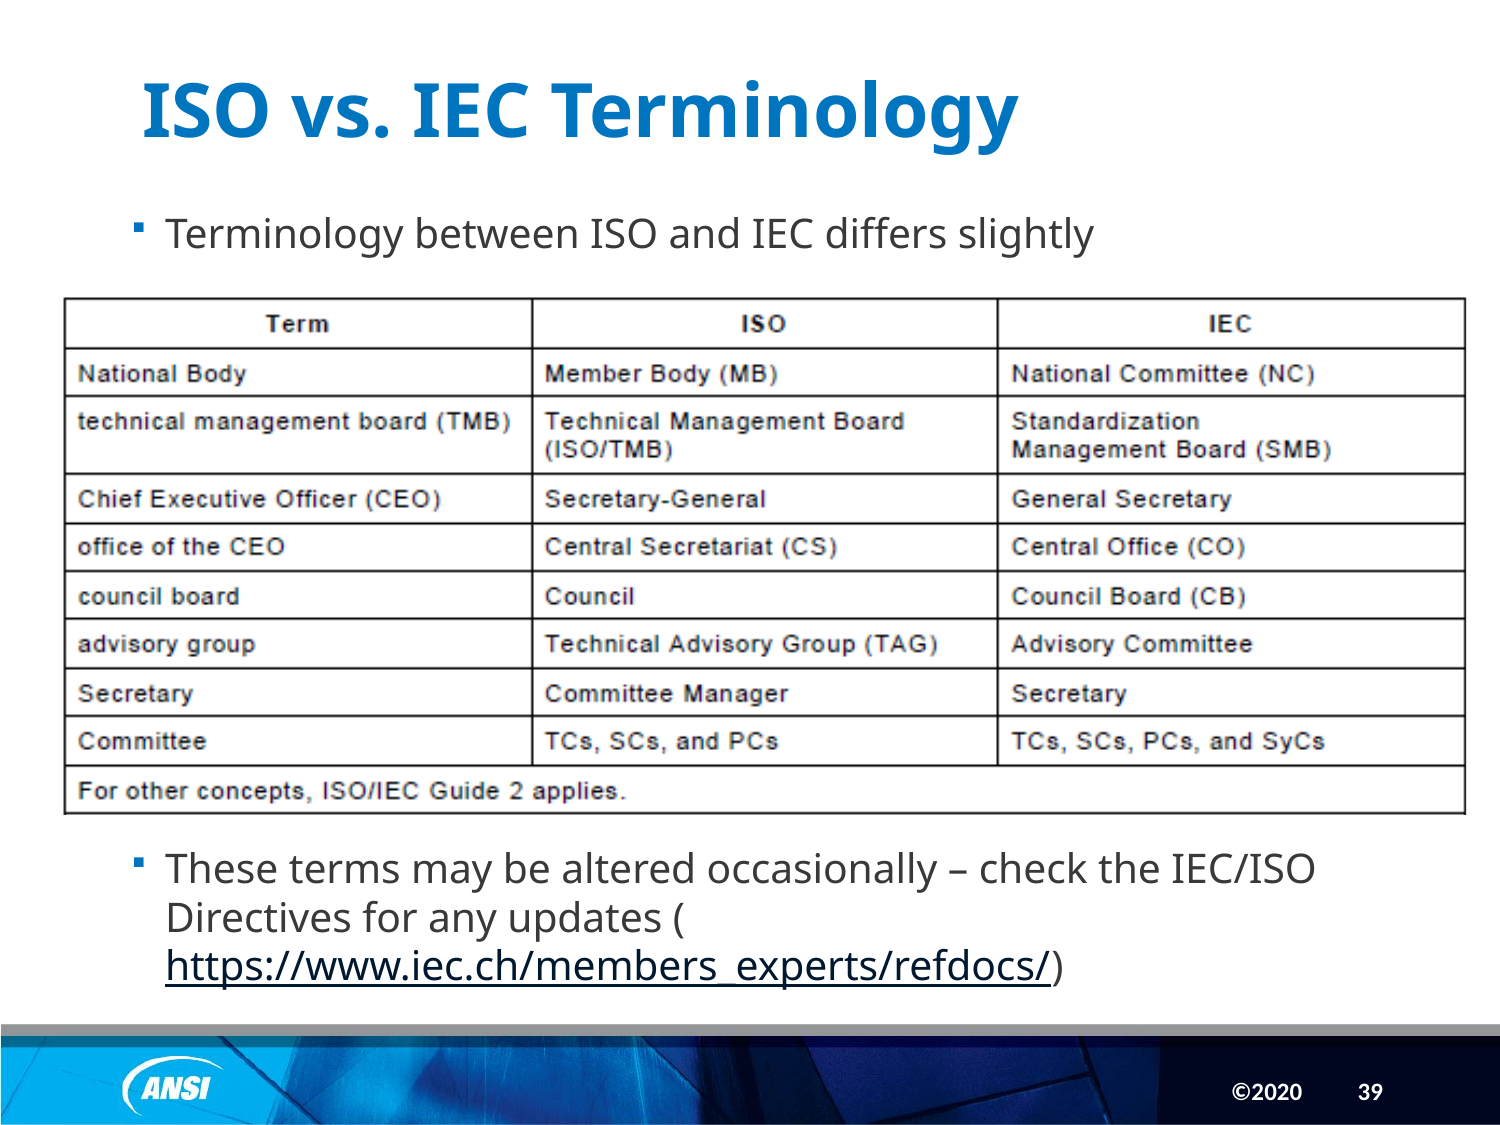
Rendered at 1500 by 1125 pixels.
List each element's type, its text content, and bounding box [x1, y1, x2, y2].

picture [0, 0, 1500, 1125]
slide_number 39 [1322, 1060, 1399, 1121]
list Terminology between ISO and IEC differs slightly These terms may be altered occasionally – check the IEC/ISO Directives for any updates (https://www.iec.ch/members_experts/refdocs/) [116, 200, 1500, 1005]
picture [141, 1076, 210, 1100]
title ISO vs. IEC Terminology [127, 63, 1384, 163]
picture [122, 1056, 216, 1112]
